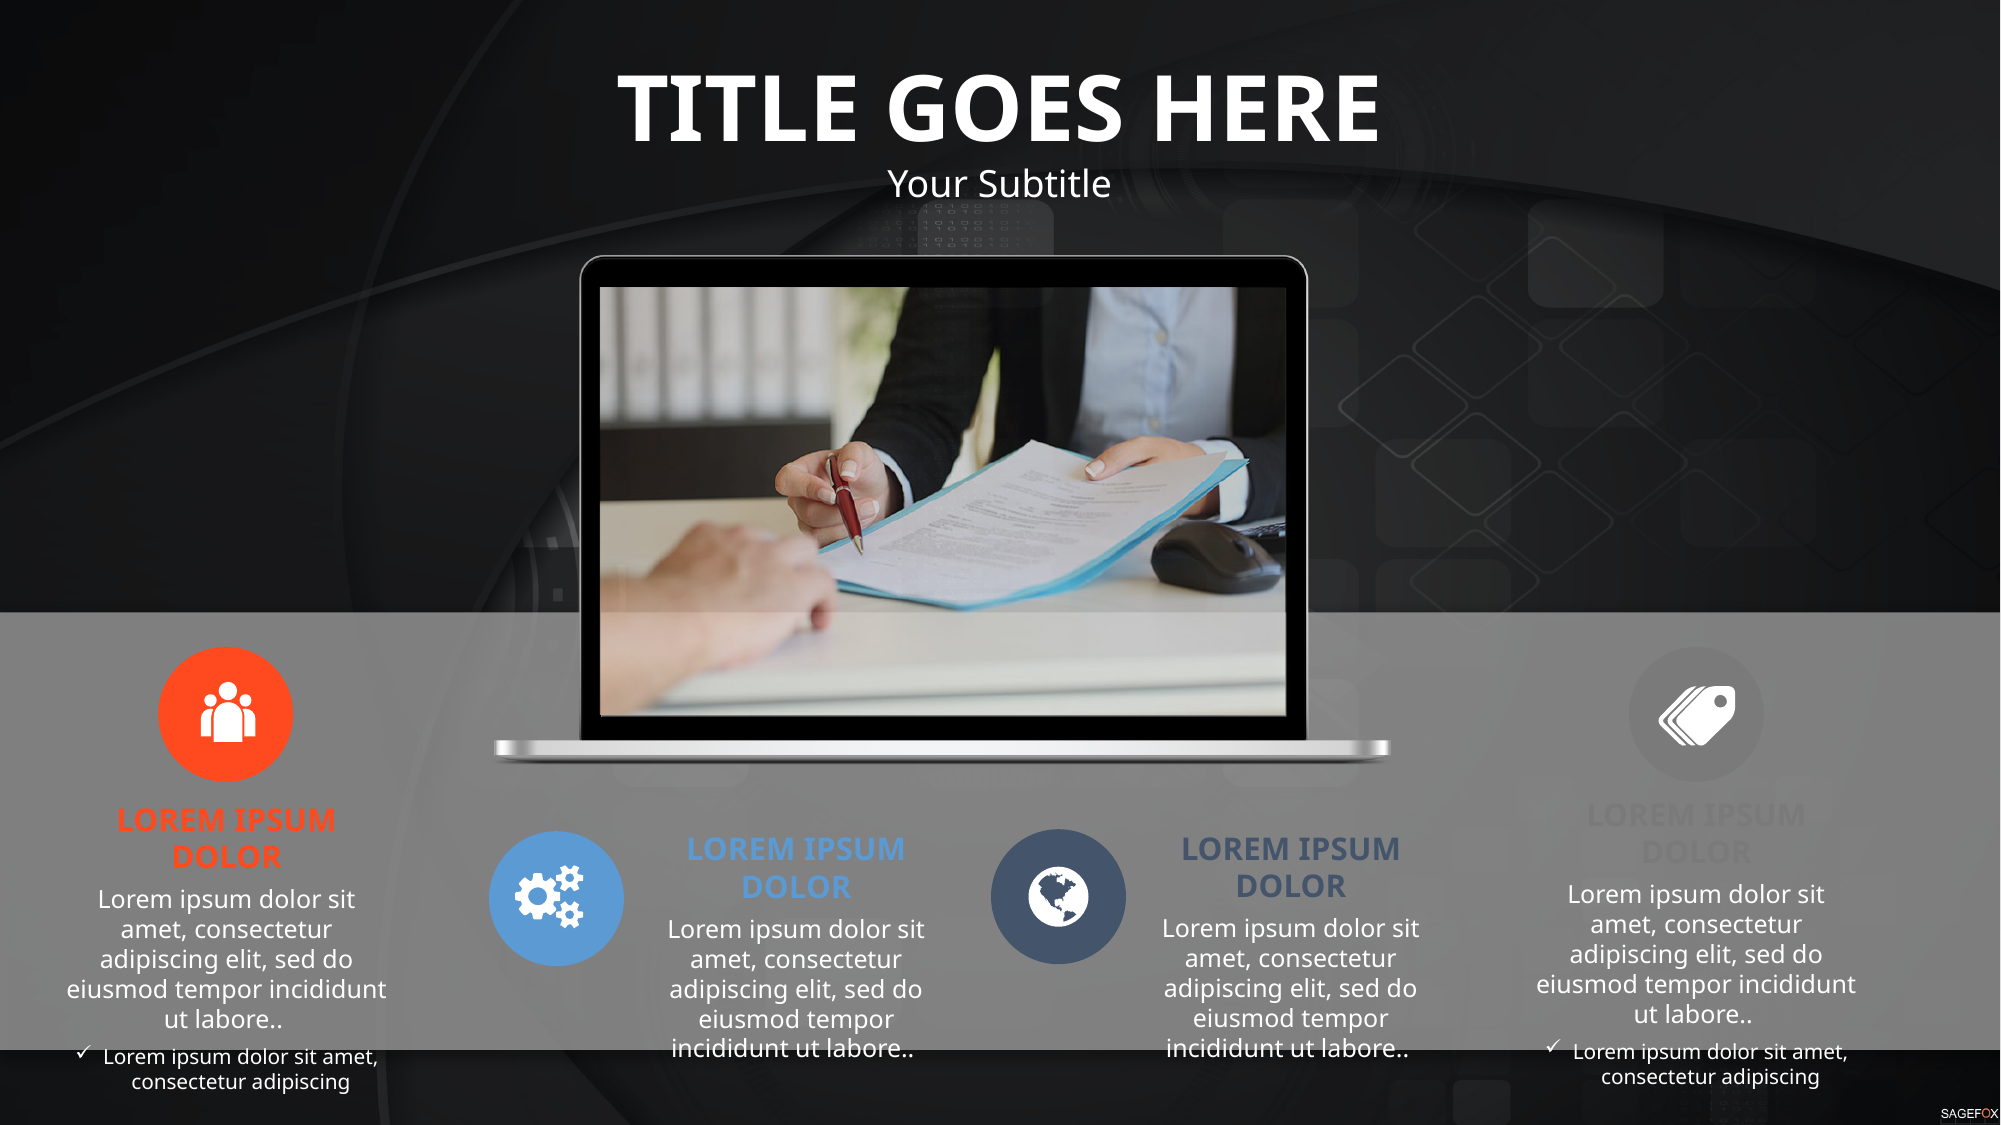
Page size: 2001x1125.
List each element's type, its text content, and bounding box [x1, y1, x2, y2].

text_box [204, 694, 217, 707]
text_box [218, 681, 238, 701]
text_box [1627, 645, 1766, 783]
text_box LOREM IPSUM DOLOR Lorem ipsum dolor sit amet, consectetur adipiscing elit, sed do eiusmod tempor incididunt ut labore.. Lorem ipsum dolor sit amet, consectetur adipiscing [46, 792, 407, 1101]
text_box LOREM IPSUM DOLOR Lorem ipsum dolor sit amet, consectetur adipiscing elit, sed do eiusmod tempor incididunt ut labore.. [1126, 821, 1456, 1080]
text_box TITLE GOES HERE Your Subtitle [548, 42, 1452, 212]
text_box [239, 694, 252, 707]
text_box [0, 611, 2000, 1051]
text_box [1028, 866, 1089, 927]
text_box [200, 702, 256, 742]
text_box [487, 830, 626, 968]
text_box LOREM IPSUM DOLOR Lorem ipsum dolor sit amet, consectetur adipiscing elit, sed do eiusmod tempor incididunt ut labore.. [631, 822, 962, 1081]
text_box LOREM IPSUM DOLOR Lorem ipsum dolor sit amet, consectetur adipiscing elit, sed do eiusmod tempor incididunt ut labore.. Lorem ipsum dolor sit amet, consectetur adipiscing [1516, 787, 1877, 1096]
text_box [157, 645, 295, 783]
text_box [989, 828, 1126, 966]
picture [0, 0, 2001, 1125]
text_box [515, 865, 584, 929]
text_box [1658, 686, 1736, 746]
